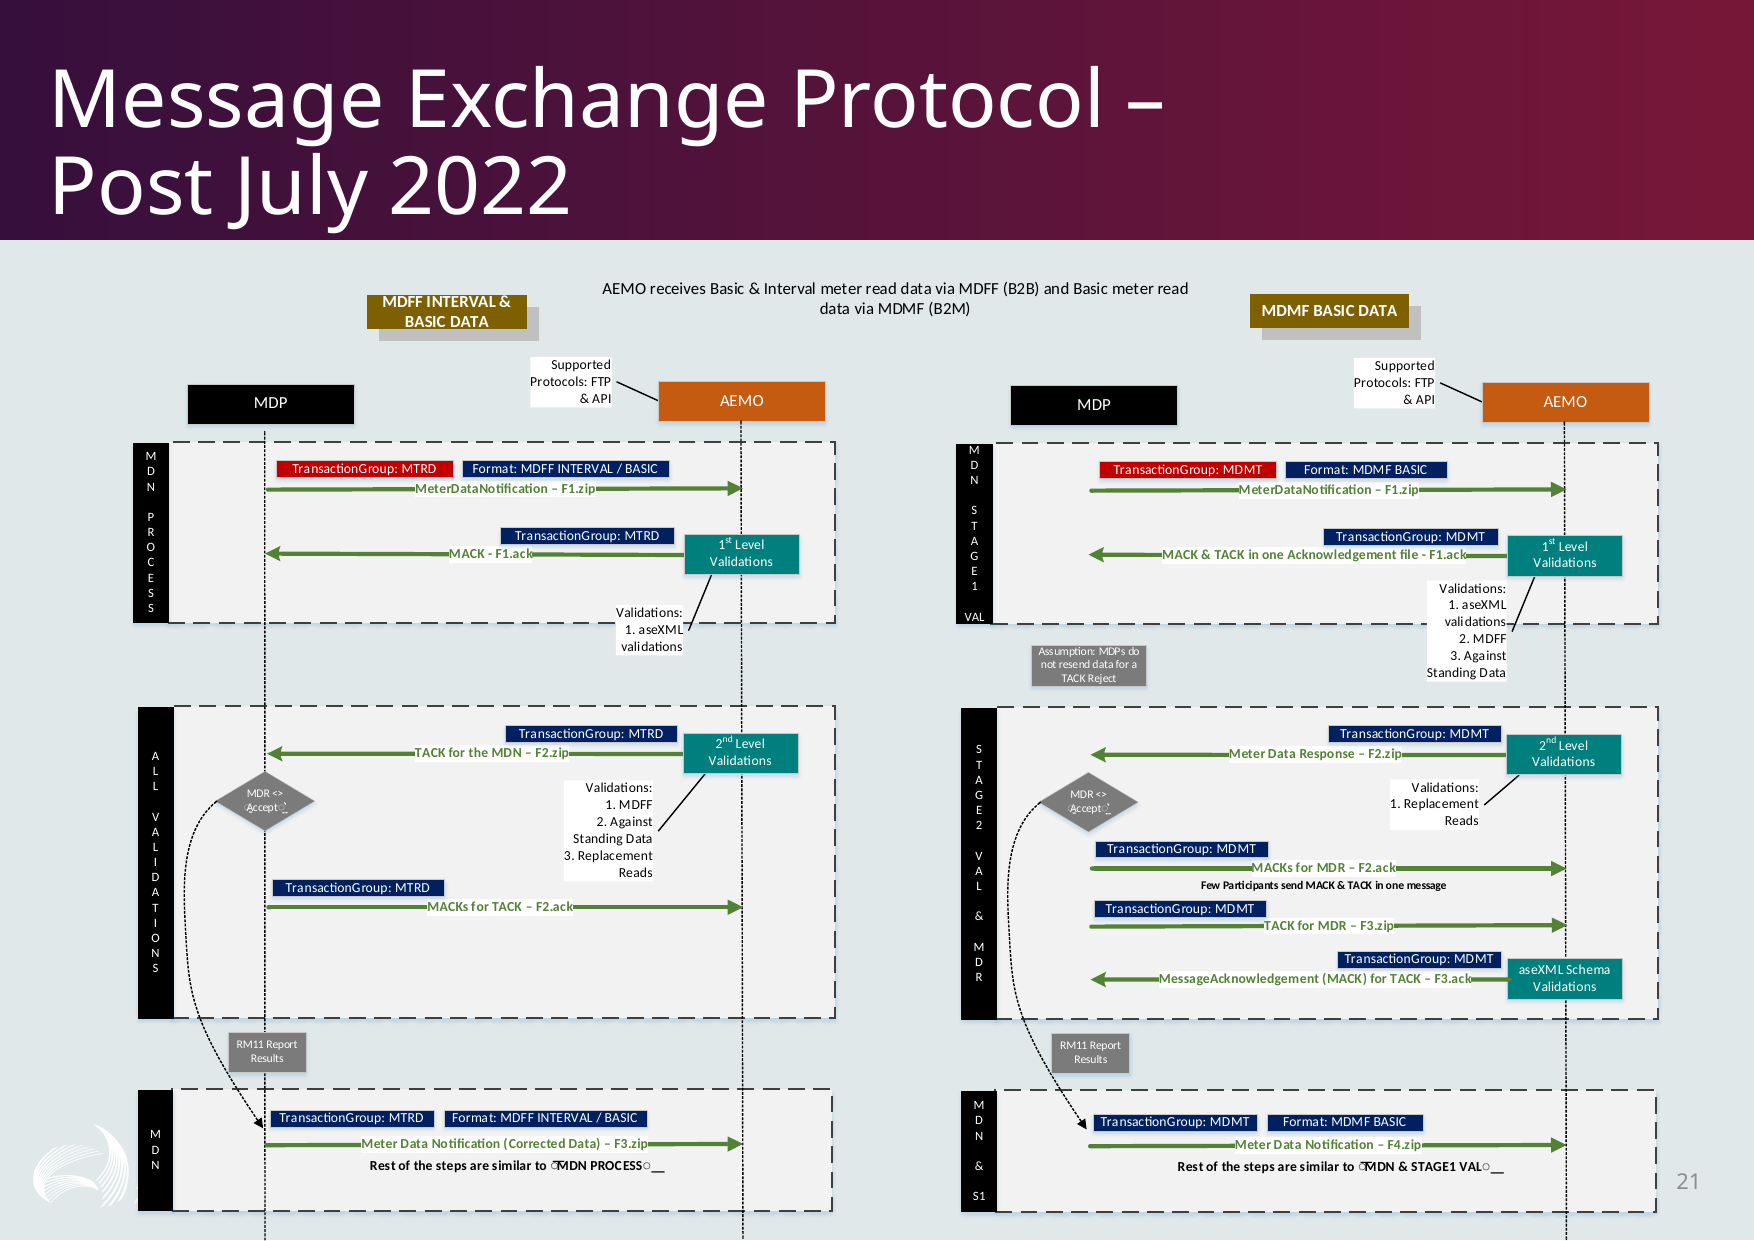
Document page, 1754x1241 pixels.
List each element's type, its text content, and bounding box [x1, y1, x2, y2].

slide_number 21 [1665, 1149, 1717, 1216]
title Message Exchange Protocol – Post July 2022 [33, 24, 1571, 240]
picture [33, 272, 1665, 1241]
